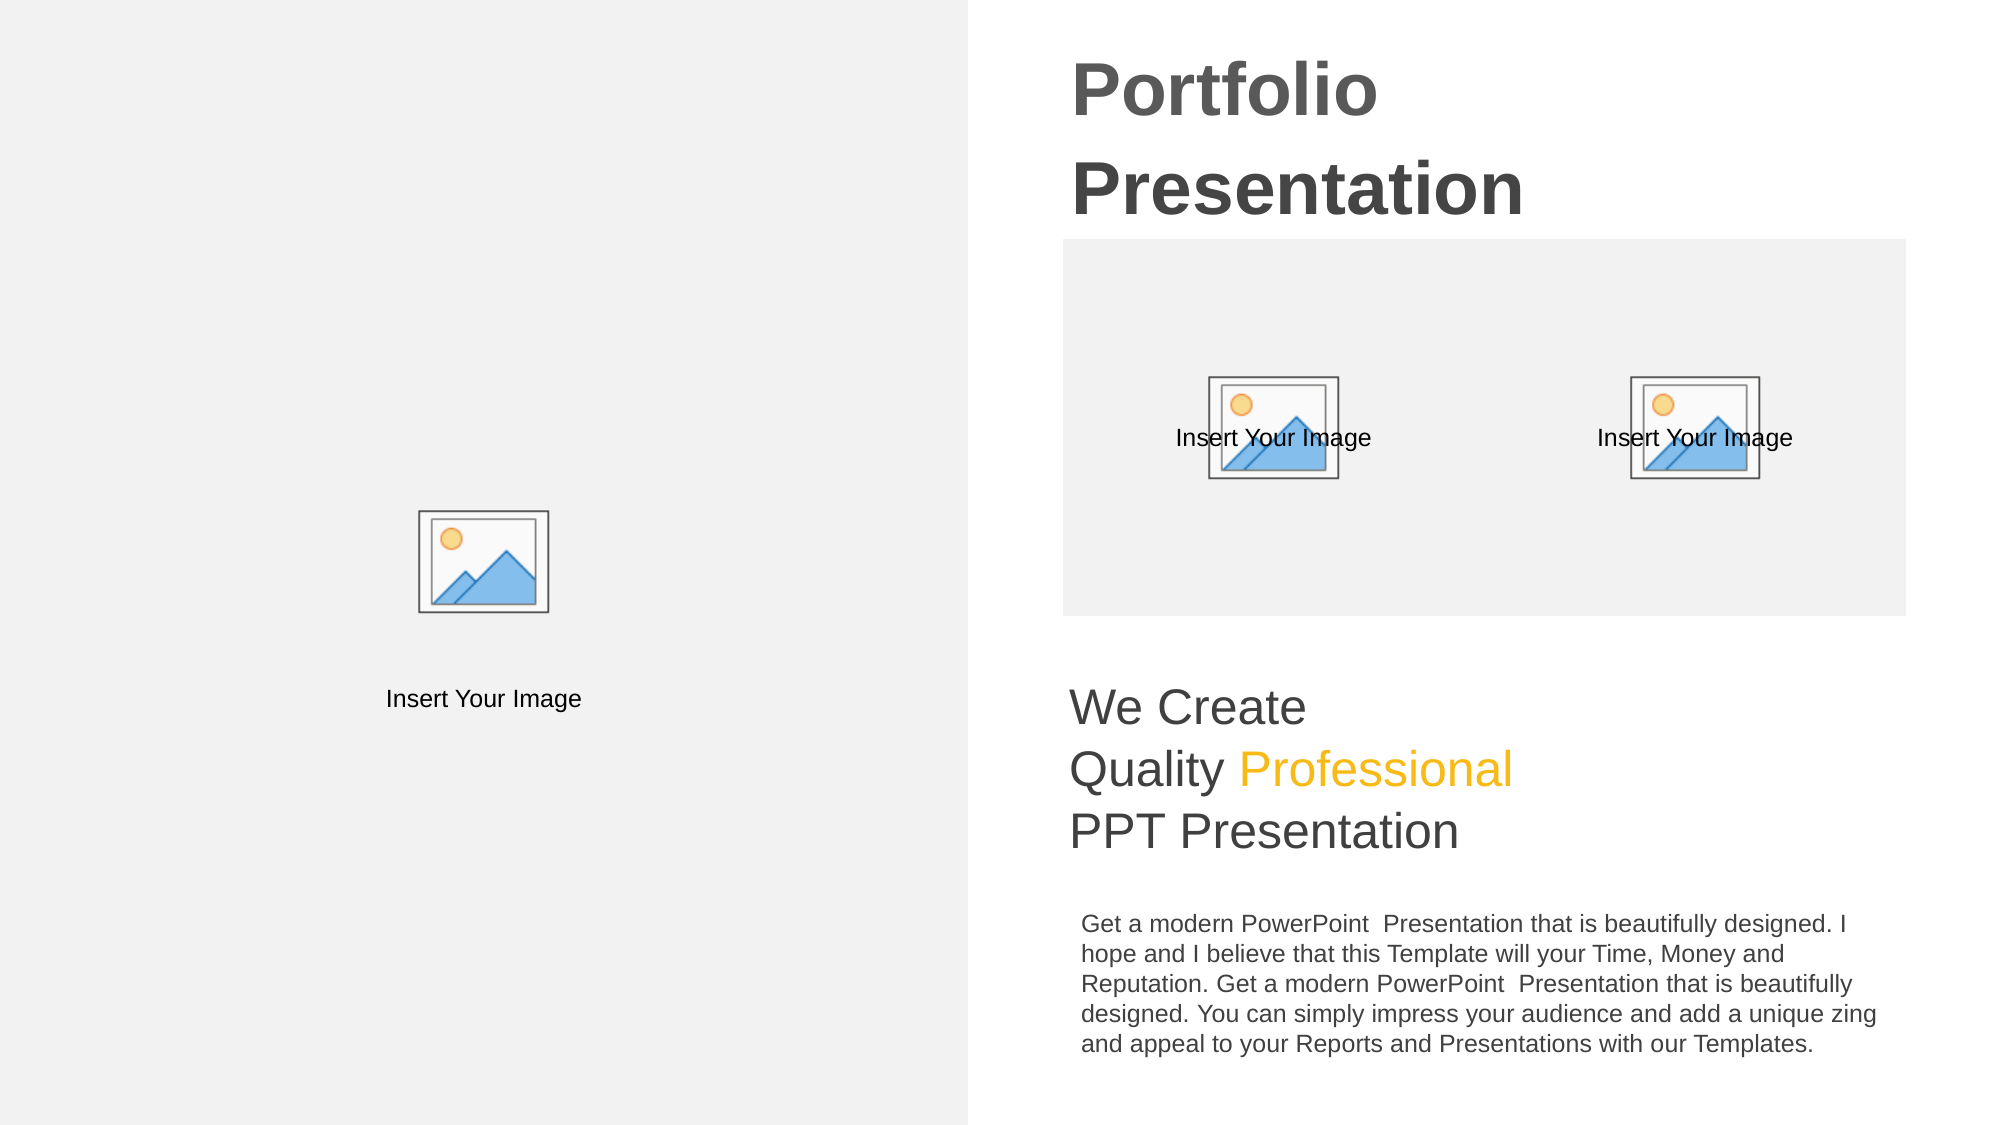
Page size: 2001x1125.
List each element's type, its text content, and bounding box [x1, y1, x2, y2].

picture [1063, 239, 1907, 616]
text_box Portfolio Presentation [1056, 24, 1562, 237]
text_box Get a modern PowerPoint Presentation that is beautifully designed. I hope and I believe that this Template will your Time, Money and Reputation. Get a modern PowerPoint Presentation that is beautifully designed. You can simply impress your audience and add a unique zing and appeal to your Reports and Presentations with our Templates. [1063, 900, 1903, 1065]
picture [0, 0, 969, 1125]
text_box We Create Quality Professional PPT Presentation [1063, 671, 1539, 860]
